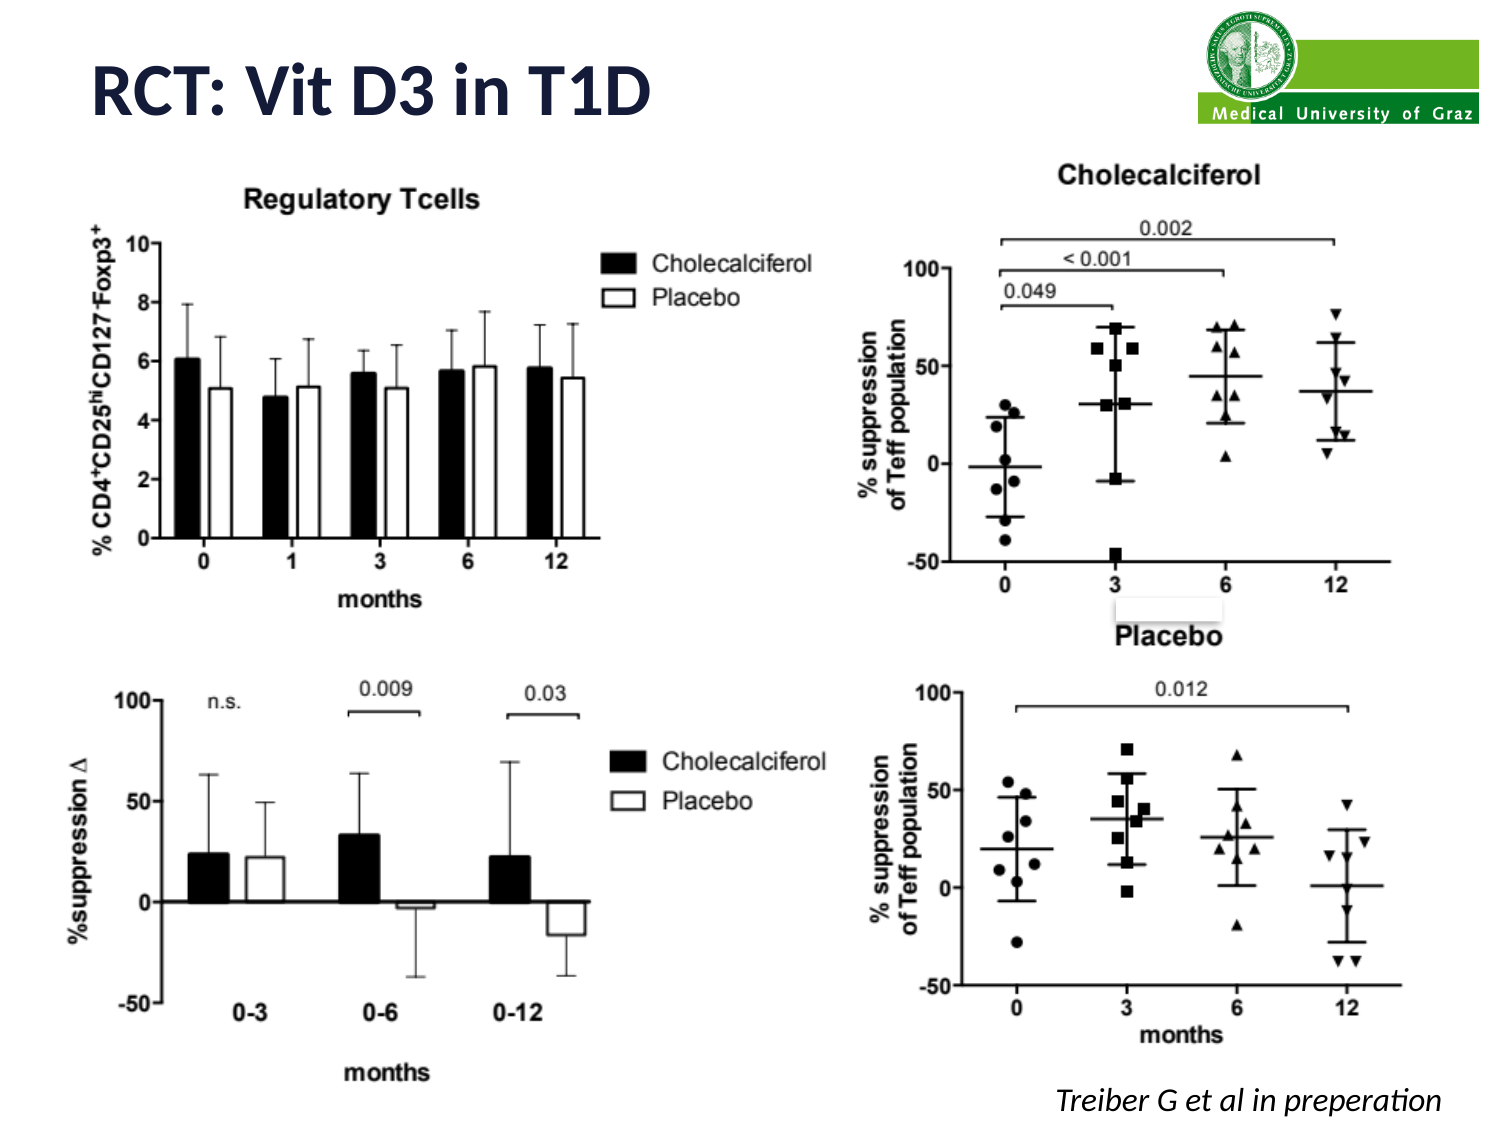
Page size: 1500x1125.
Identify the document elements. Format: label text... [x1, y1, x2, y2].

text_box Treiber G et al in preperation [1040, 1070, 1459, 1125]
picture [1198, 7, 1479, 124]
picture [844, 148, 1411, 1059]
picture [76, 172, 824, 620]
picture [53, 666, 833, 1095]
title RCT: Vit D3 in T1D [76, 45, 1010, 126]
